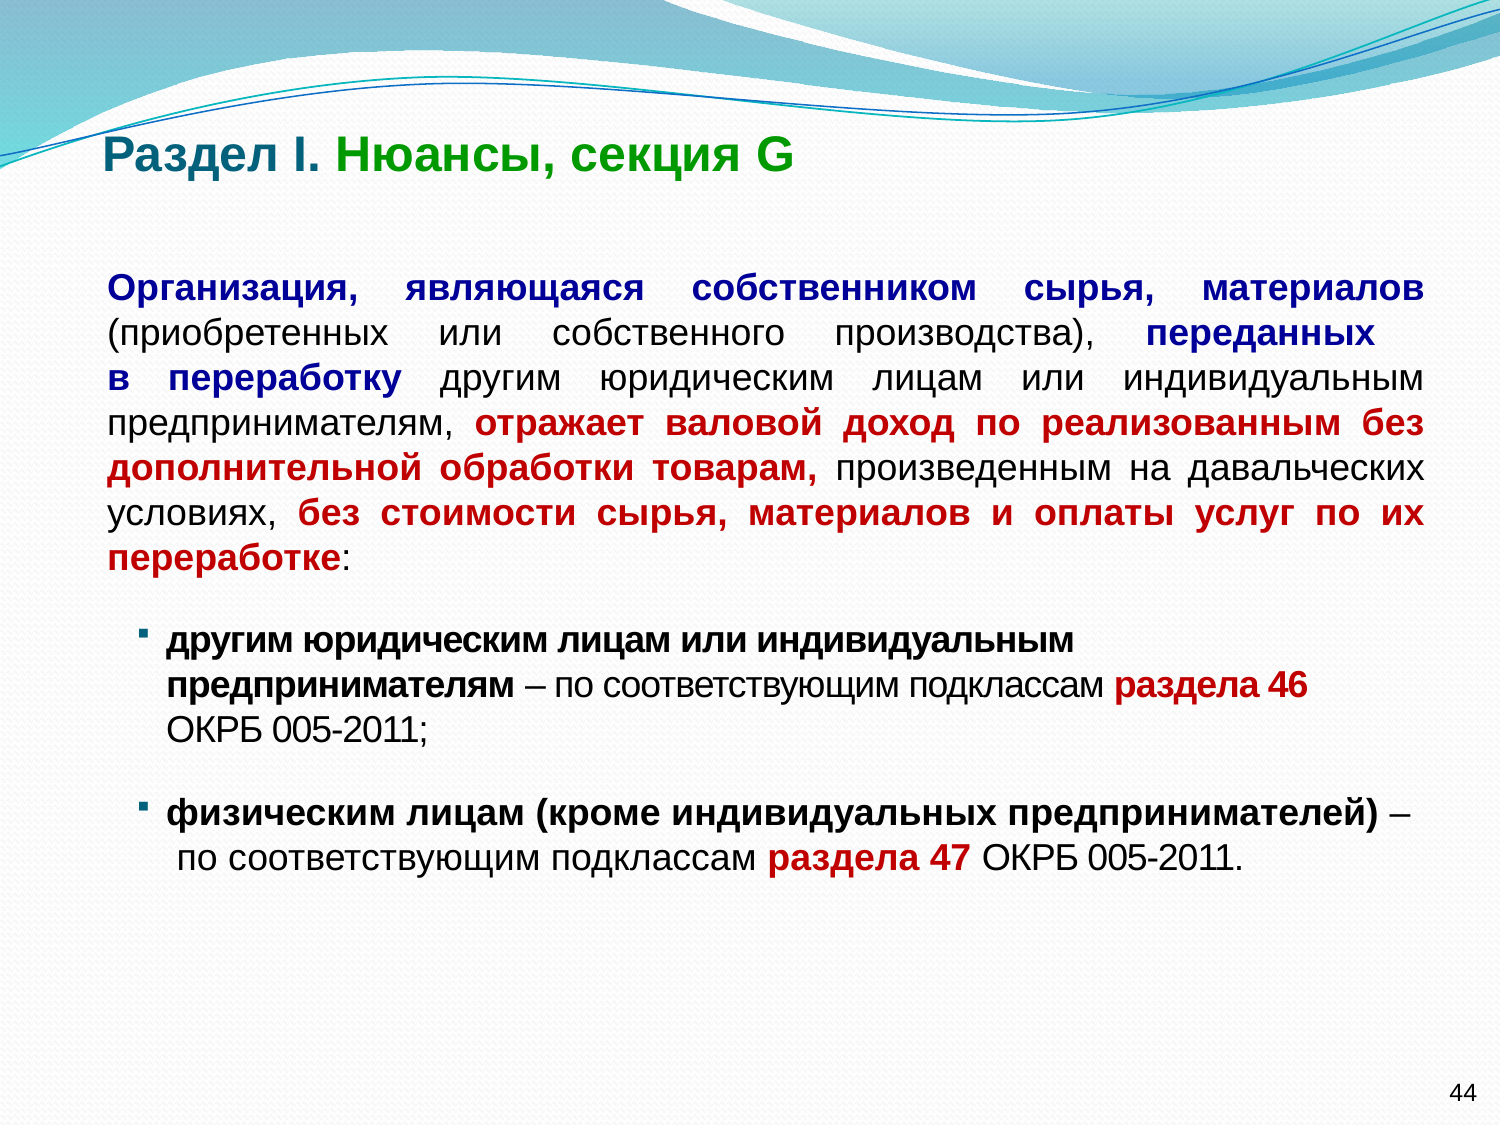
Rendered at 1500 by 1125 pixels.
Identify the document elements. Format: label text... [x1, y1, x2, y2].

slide_number 44 [1352, 1046, 1478, 1107]
text_box Раздел I. Нюансы, секция G [87, 113, 1457, 189]
list Организация, являющаяся собственником сырья, материалов (приобретенных или собственного производства), переданных в переработку другим юридическим лицам или индивидуальным предпринимателям, отражает валовой доход по реализованным без дополнительной обработки товарам, произведенным на давальческих условиях, без стоимости сырья, материалов и оплаты услуг по их переработке: другим юридическим лицам или индивидуальным предпринимателям – по соответствующим подклассам раздела 46 ОКРБ 005-2011; физическим лицам (кроме индивидуальных предпринимателей) – по соответствующим подклассам раздела 47 ОКРБ 005-2011. [92, 255, 1440, 894]
